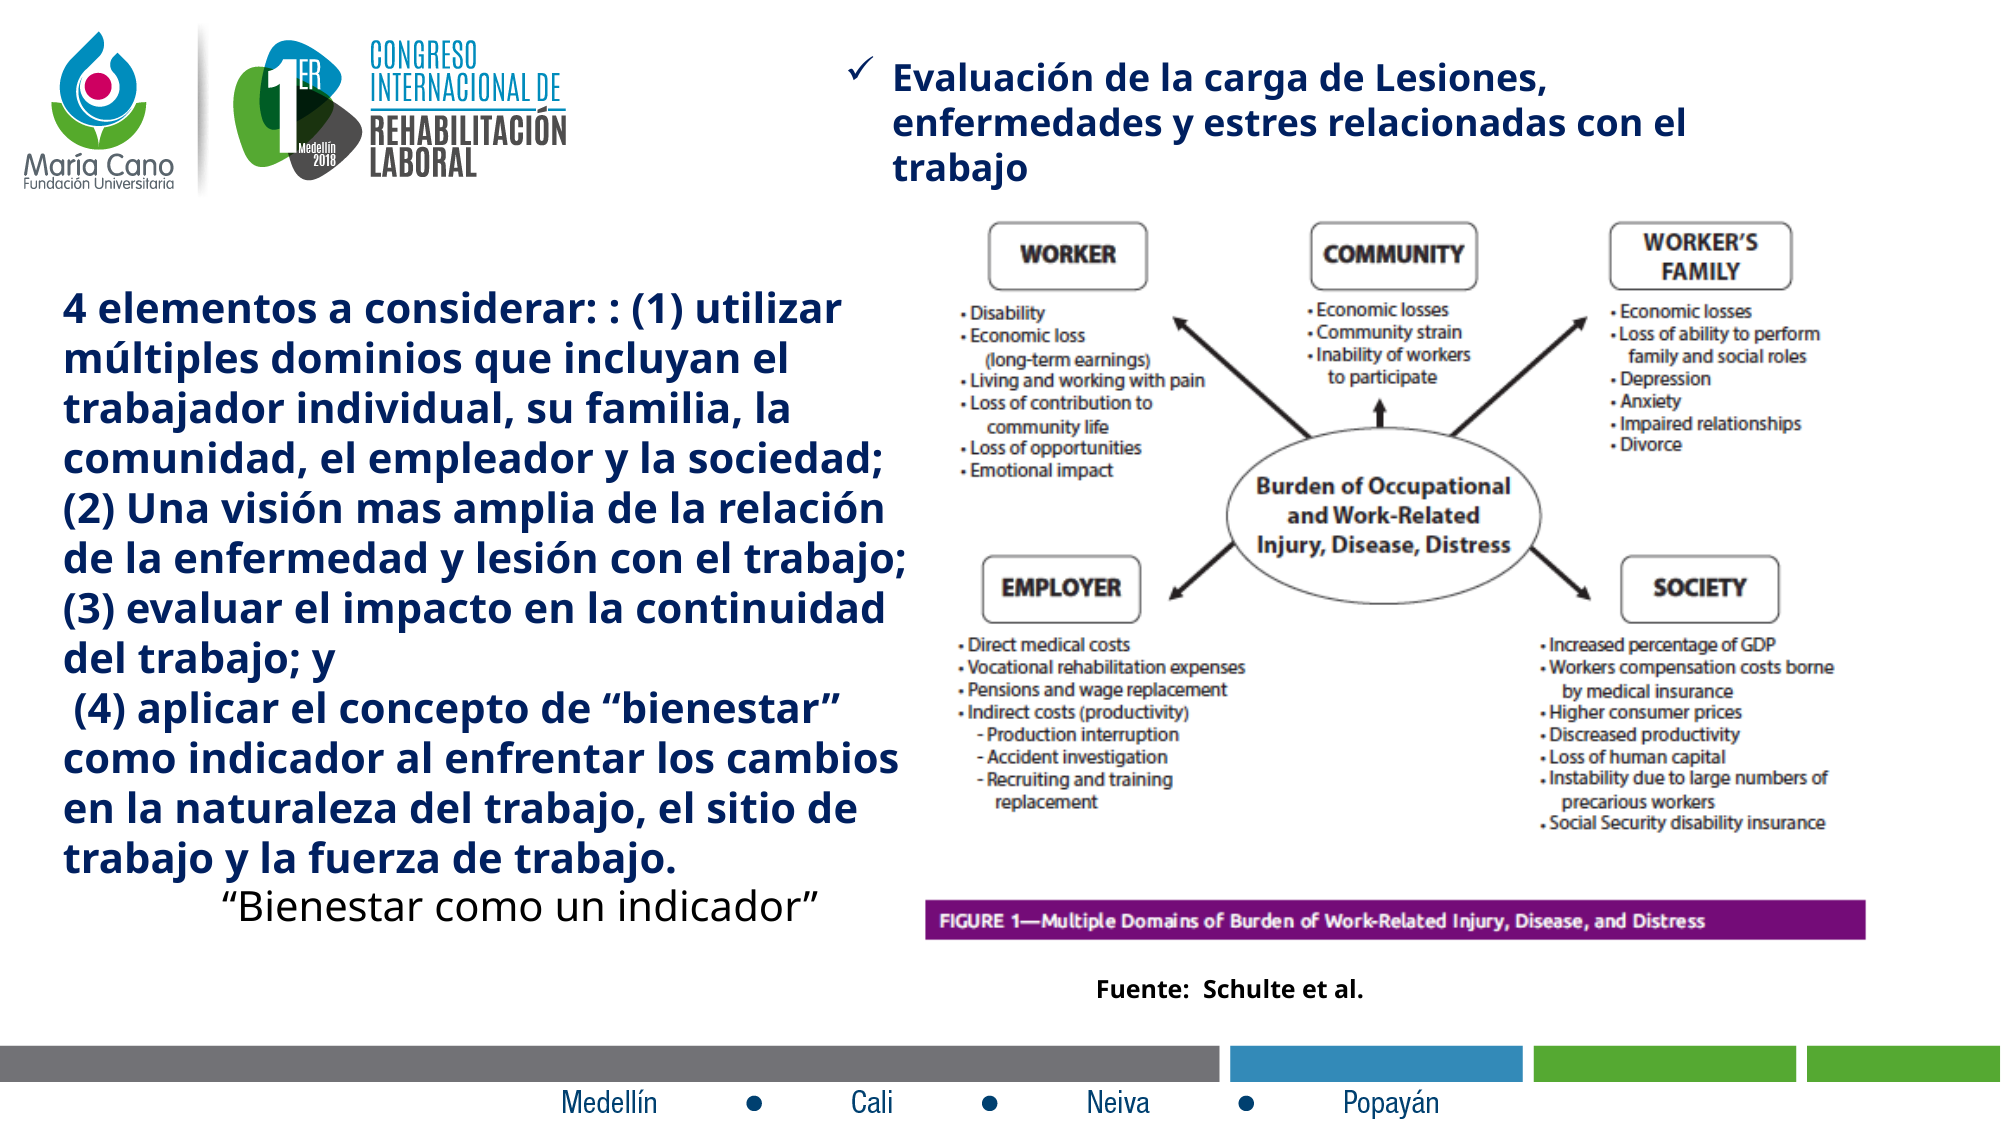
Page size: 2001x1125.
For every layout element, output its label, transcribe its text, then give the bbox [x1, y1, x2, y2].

text_box Fuente: Schulte et al. [1081, 966, 1380, 1041]
text_box 4 elementos a considerar: : (1) utilizar múltiples dominios que incluyan el trabajador individual, su familia, la comunidad, el empleador y la sociedad; (2) Una visión mas amplia de la relación de la enfermedad y lesión con el trabajo; (3) evaluar el impacto en la continuidad del trabajo; y (4) aplicar el concepto de “bienestar” como indicador al enfrentar los cambios en la naturaleza del trabajo, el sitio de trabajo y la fuerza de trabajo. [48, 274, 924, 890]
picture [0, 0, 2001, 1125]
text_box Evaluación de la carga de Lesiones, enfermedades y estres relacionadas con el trabajo [830, 46, 1831, 197]
text_box “Bienestar como un indicador” [207, 872, 844, 938]
